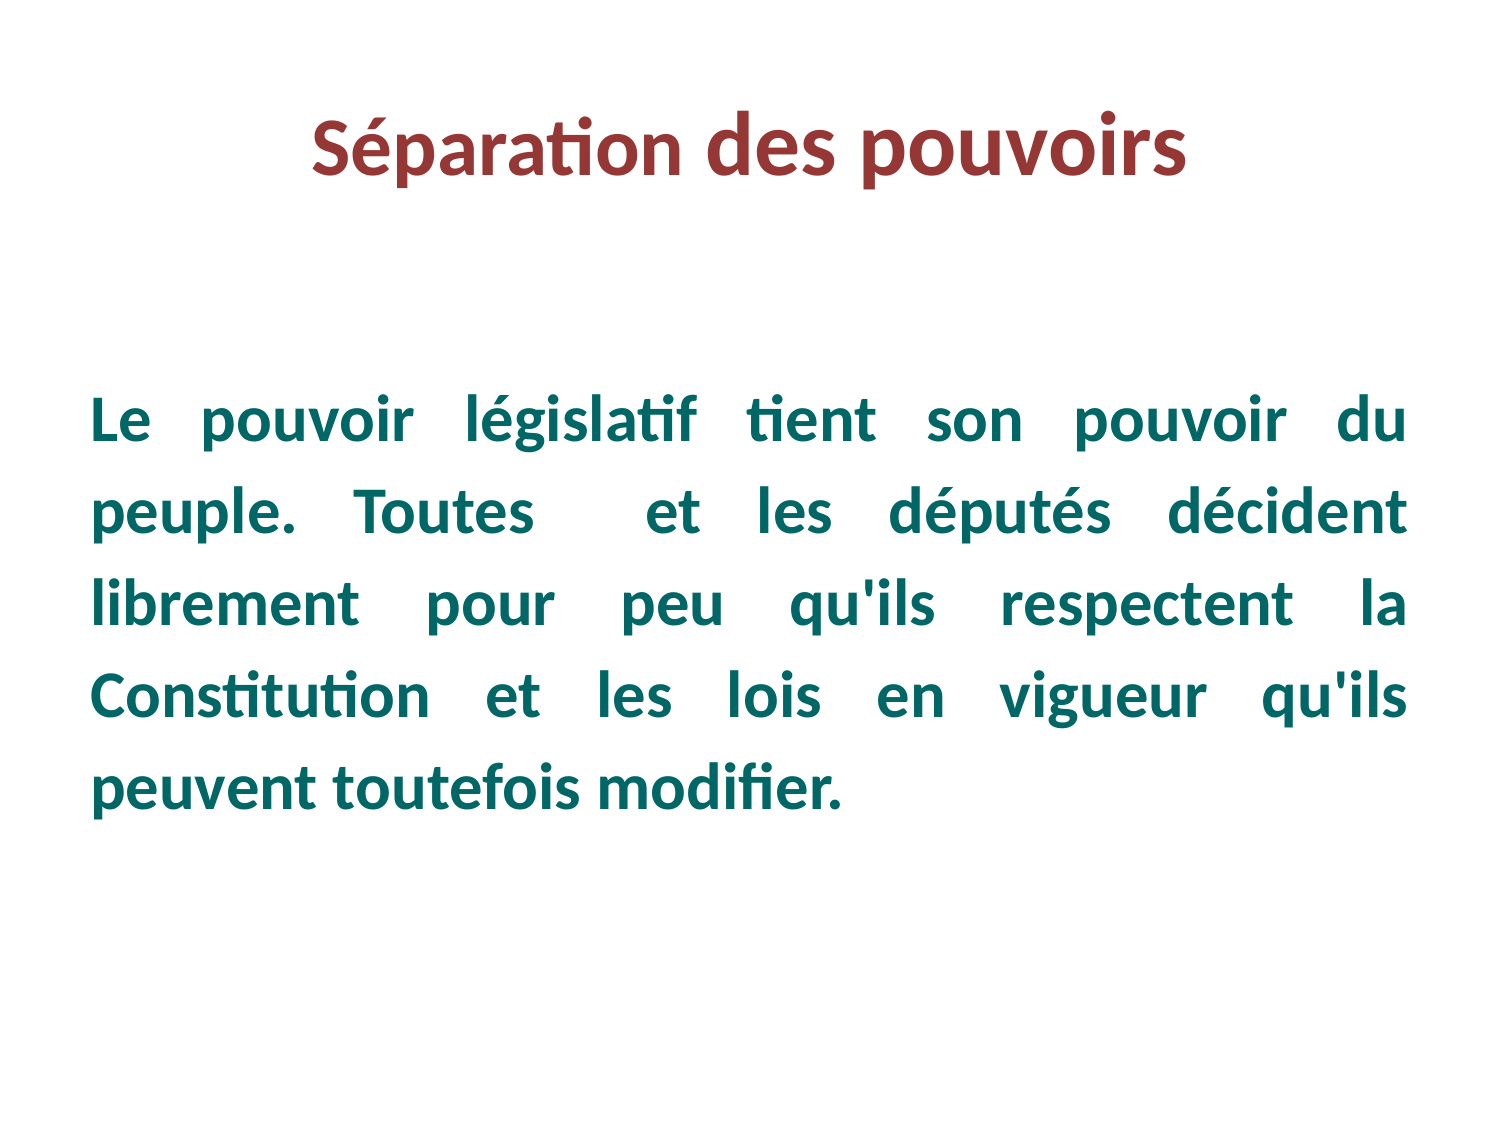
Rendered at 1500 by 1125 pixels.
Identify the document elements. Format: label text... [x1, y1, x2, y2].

list Le pouvoir législatif tient son pouvoir du peuple. Toutes et les députés décident librement pour peu qu'ils respectent la Constitution et les lois en vigueur qu'ils peuvent toutefois modifier. [75, 262, 1425, 1005]
title Séparation des pouvoirs [75, 45, 1425, 233]
